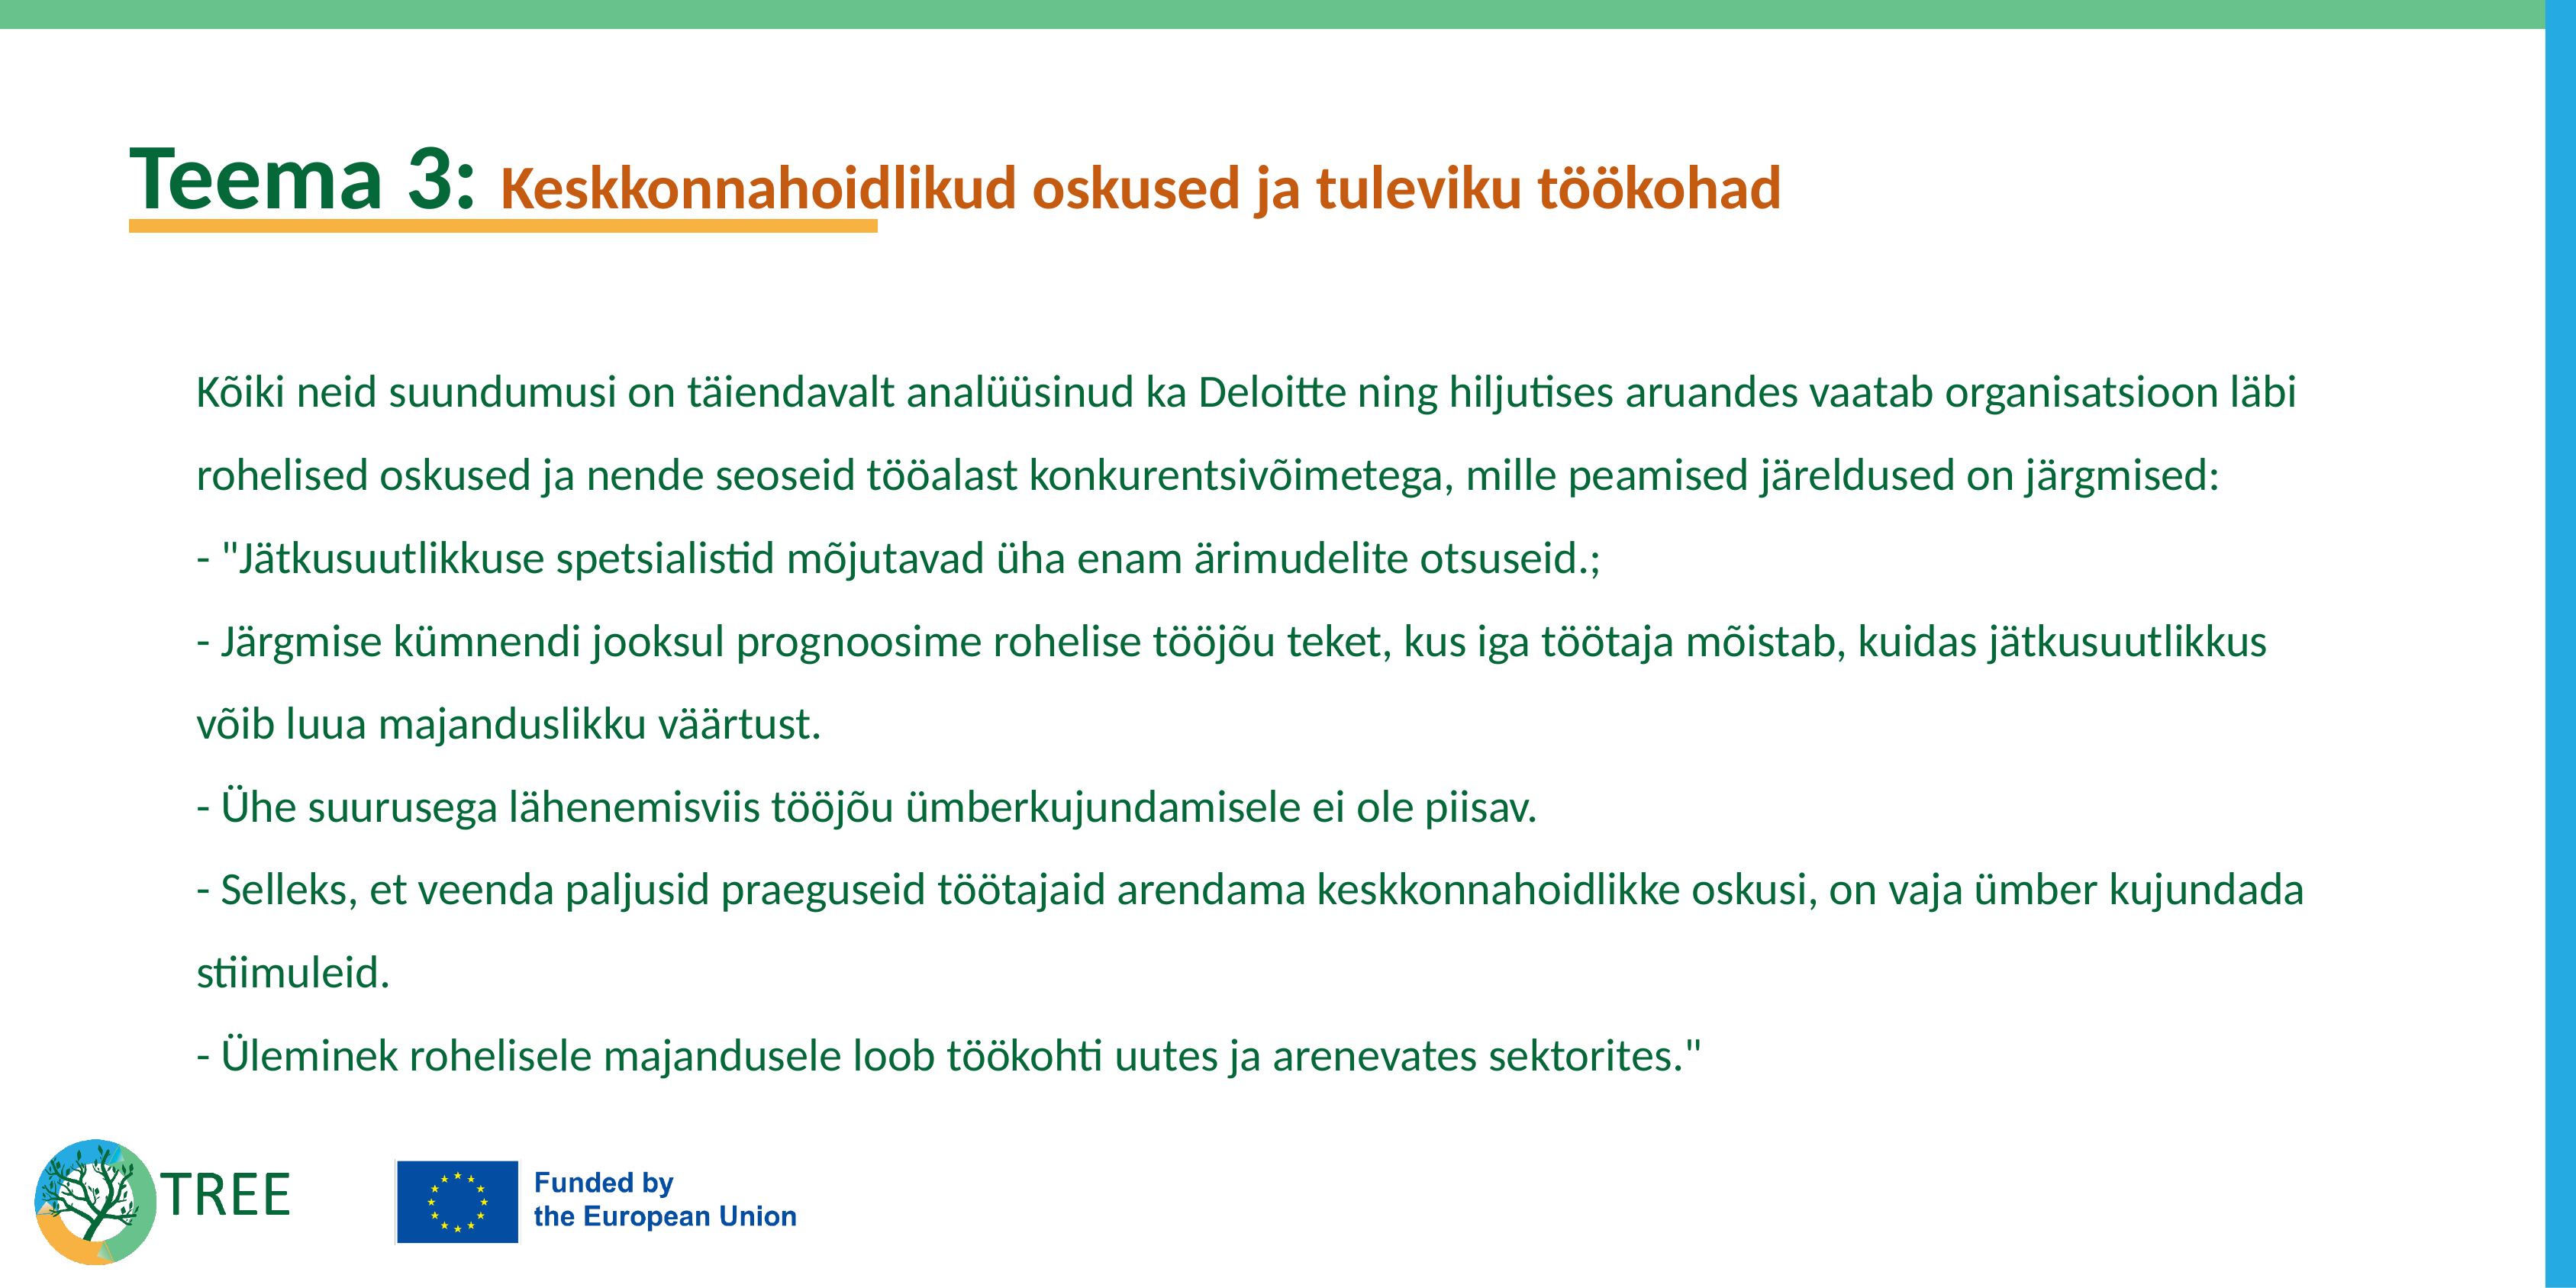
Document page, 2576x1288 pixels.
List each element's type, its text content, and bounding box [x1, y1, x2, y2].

text_box [129, 220, 878, 232]
text_box [0, 0, 2545, 29]
text_box Teema 3: Keskkonnahoidlikud oskused ja tuleviku töökohad [110, 105, 2068, 237]
picture [392, 1156, 827, 1248]
text_box [2545, 0, 2576, 1288]
text_box Kõiki neid suundumusi on täiendavalt analüüsinud ka Deloitte ning hiljutises aruandes vaatab organisatsioon läbi rohelised oskused ja nende seoseid tööalast konkurentsivõimetega, mille peamised järeldused on järgmised: - "Jätkusuutlikkuse spetsialistid mõjutavad üha enam ärimudelite otsuseid.; - Järgmise kümnendi jooksul prognoosime rohelise tööjõu teket, kus iga töötaja mõistab, kuidas jätkusuutlikkus võib luua majanduslikku väärtust. - Ühe suurusega lähenemisviis tööjõu ümberkujundamisele ei ole piisav. - Selleks, et veenda paljusid praeguseid töötajaid arendama keskkonnahoidlikke oskusi, on vaja ümber kujundada stiimuleid. - Üleminek rohelisele majandusele loob töökohti uutes ja arenevates sektorites." [177, 324, 2348, 1090]
picture [34, 1139, 289, 1265]
